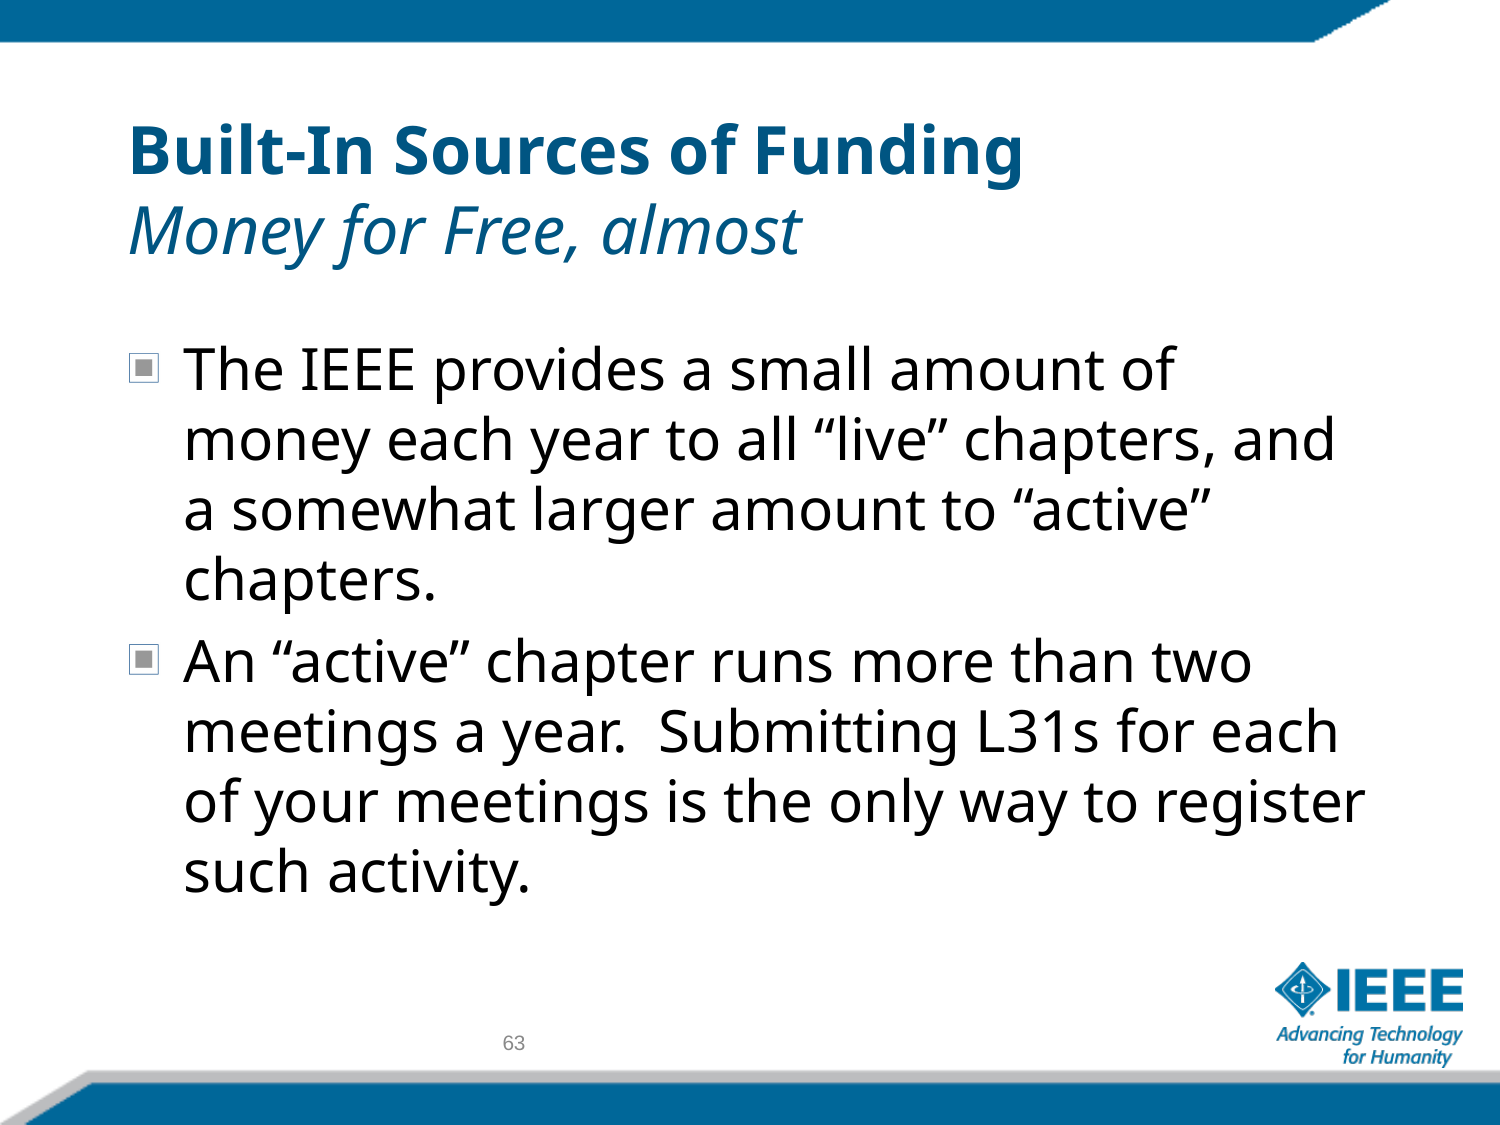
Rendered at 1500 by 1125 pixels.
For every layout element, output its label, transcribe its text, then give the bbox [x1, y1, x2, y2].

picture [0, 0, 1500, 1125]
slide_number 63 [487, 1012, 600, 1073]
title Built-In Sources of Funding Money for Free, almost [112, 99, 1388, 288]
list The IEEE provides a small amount of money each year to all “live” chapters, and a somewhat larger amount to “active” chapters. An “active” chapter runs more than two meetings a year. Submitting L31s for each of your meetings is the only way to register such activity. [112, 324, 1388, 1000]
